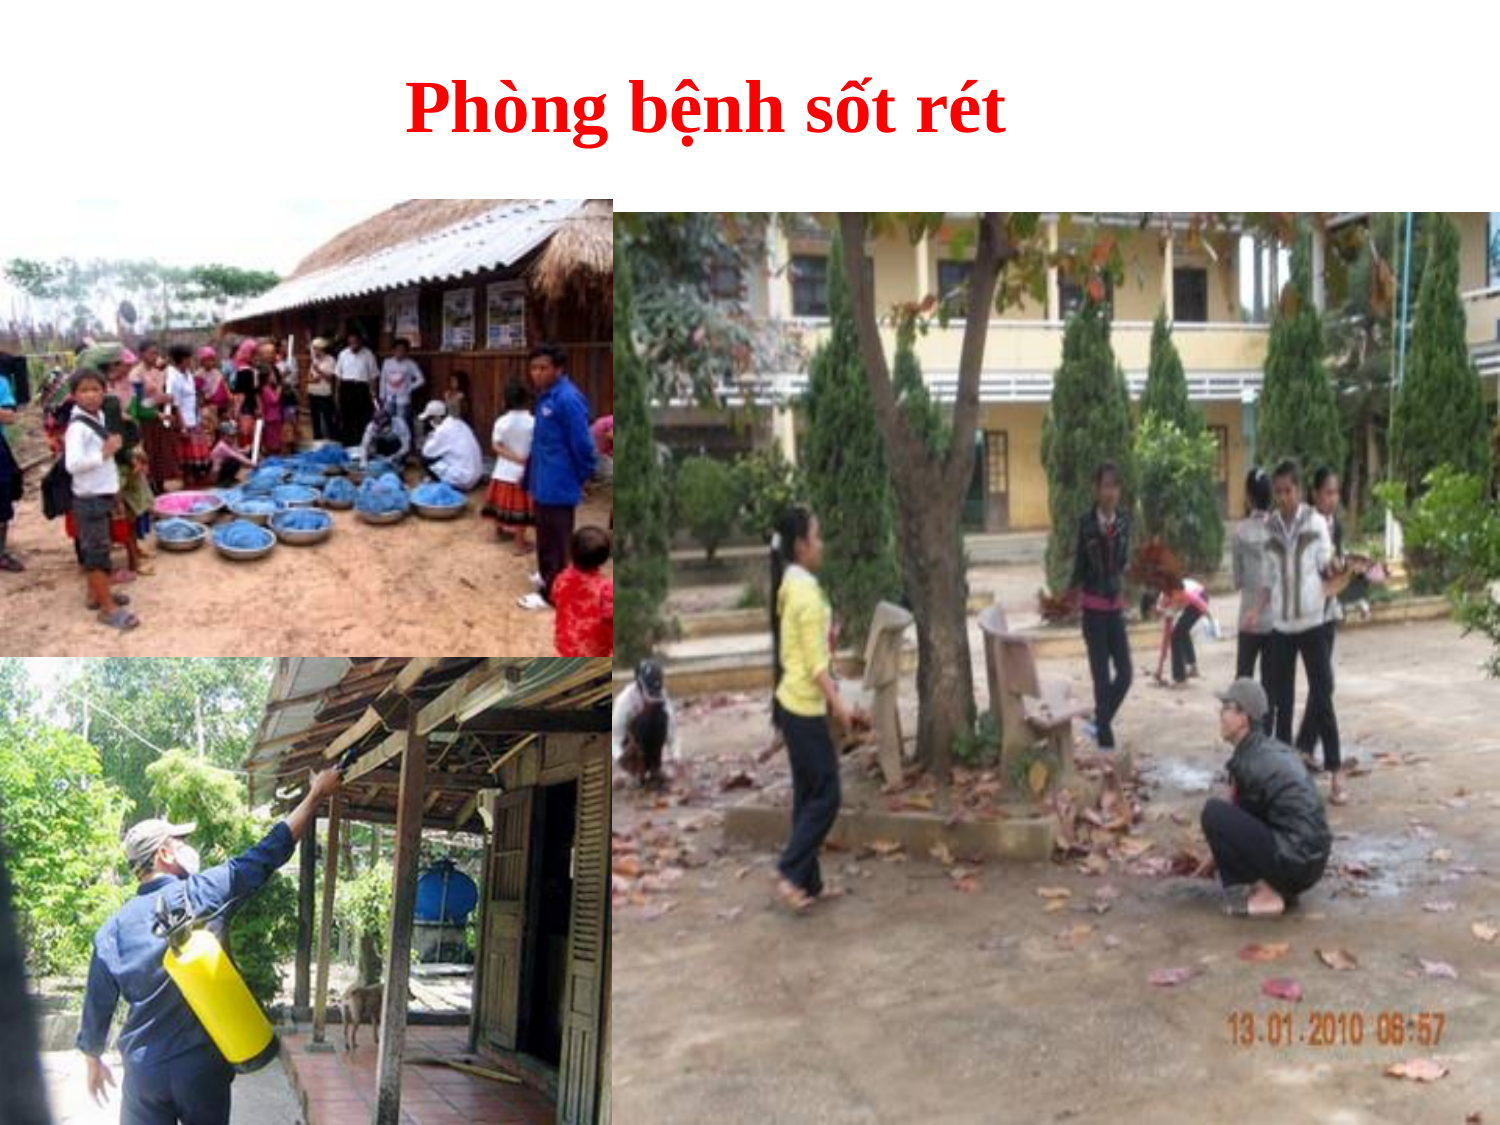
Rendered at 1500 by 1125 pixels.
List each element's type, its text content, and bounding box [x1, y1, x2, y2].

text_box Phòng bệnh sốt rét [275, 49, 1138, 155]
picture [0, 199, 1500, 1125]
